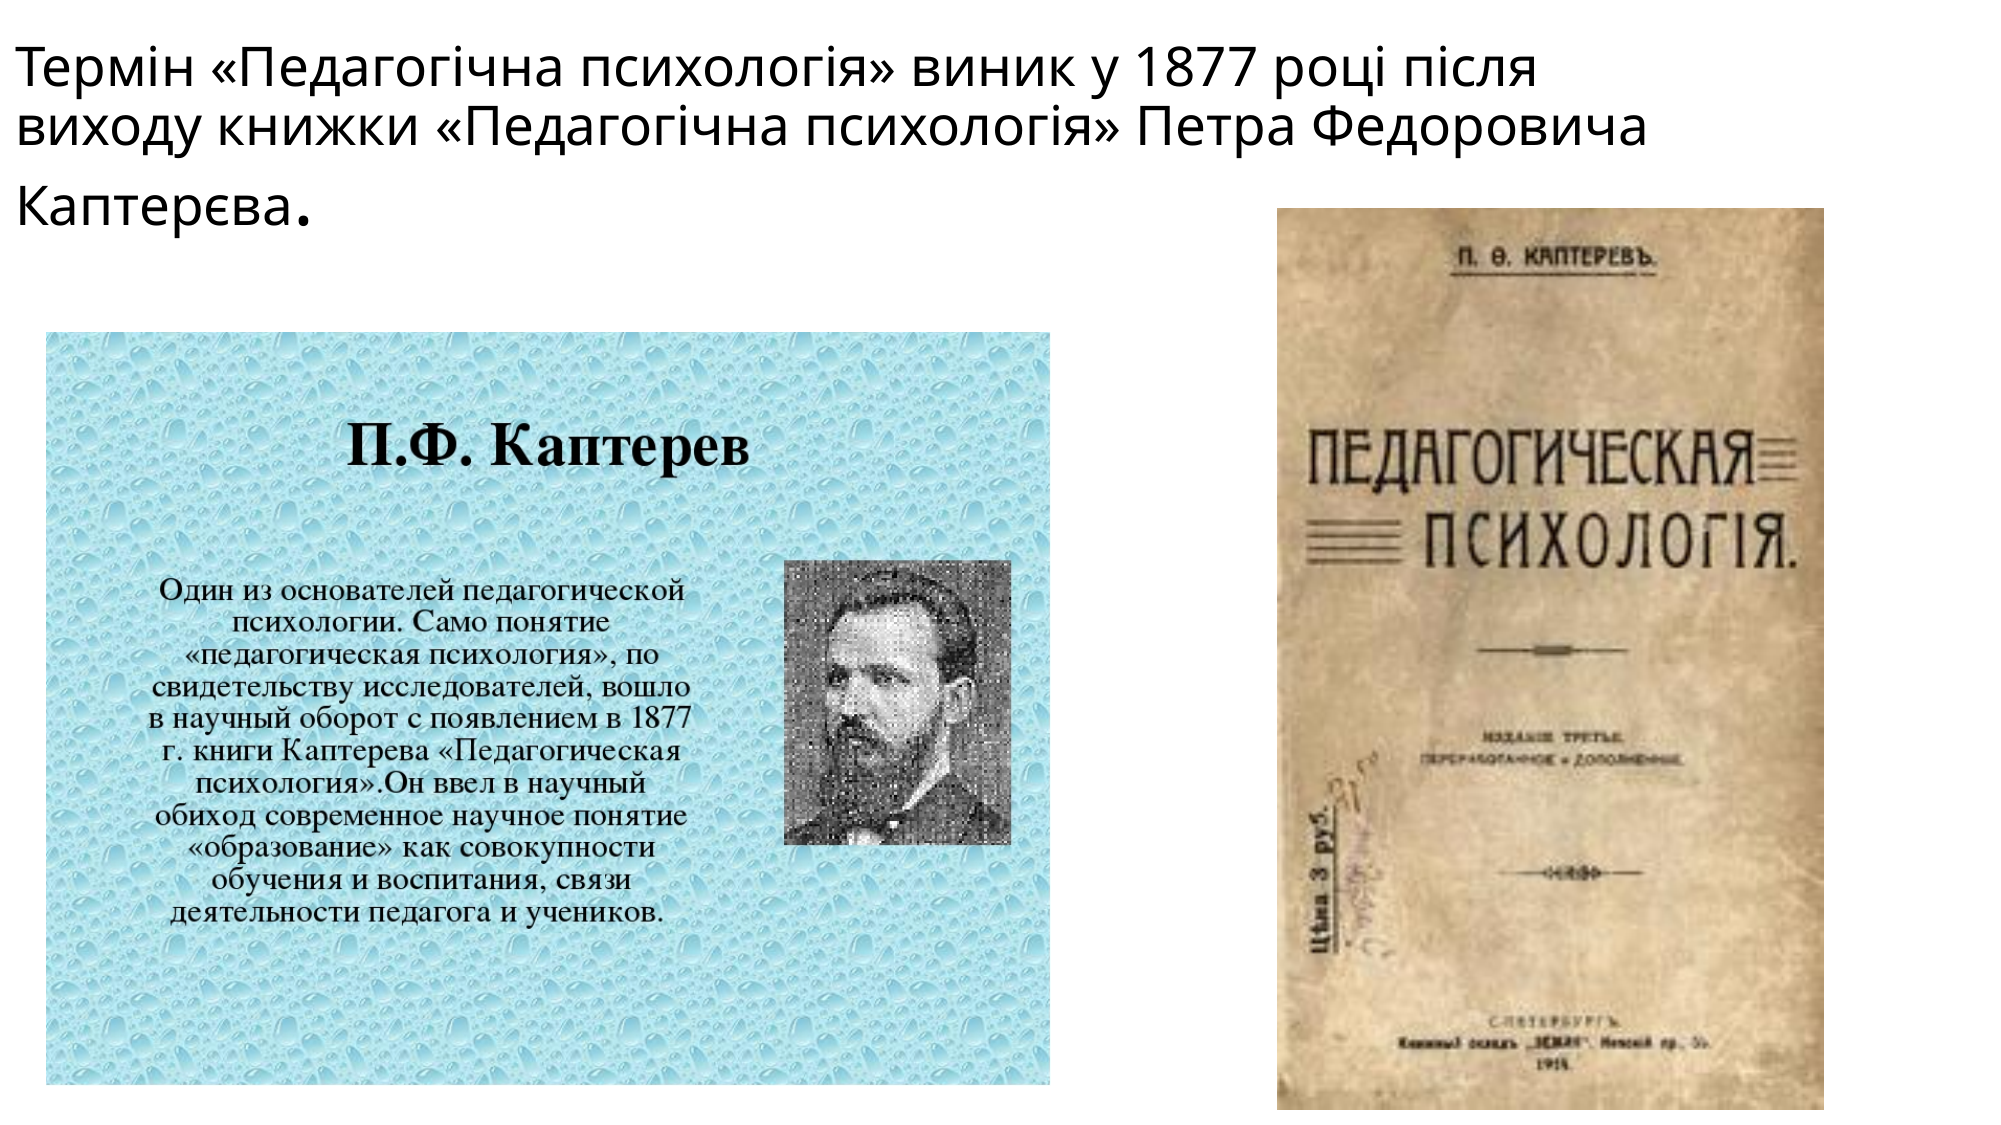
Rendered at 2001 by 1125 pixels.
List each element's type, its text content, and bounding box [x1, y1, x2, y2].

picture [46, 332, 1051, 1086]
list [1277, 208, 1824, 1110]
title Термін «Педагогічна психологія» виник у 1877 році після виходу книжки «Педагогічна психологія» Петра Федоровича Каптерєва. [0, 32, 1725, 250]
